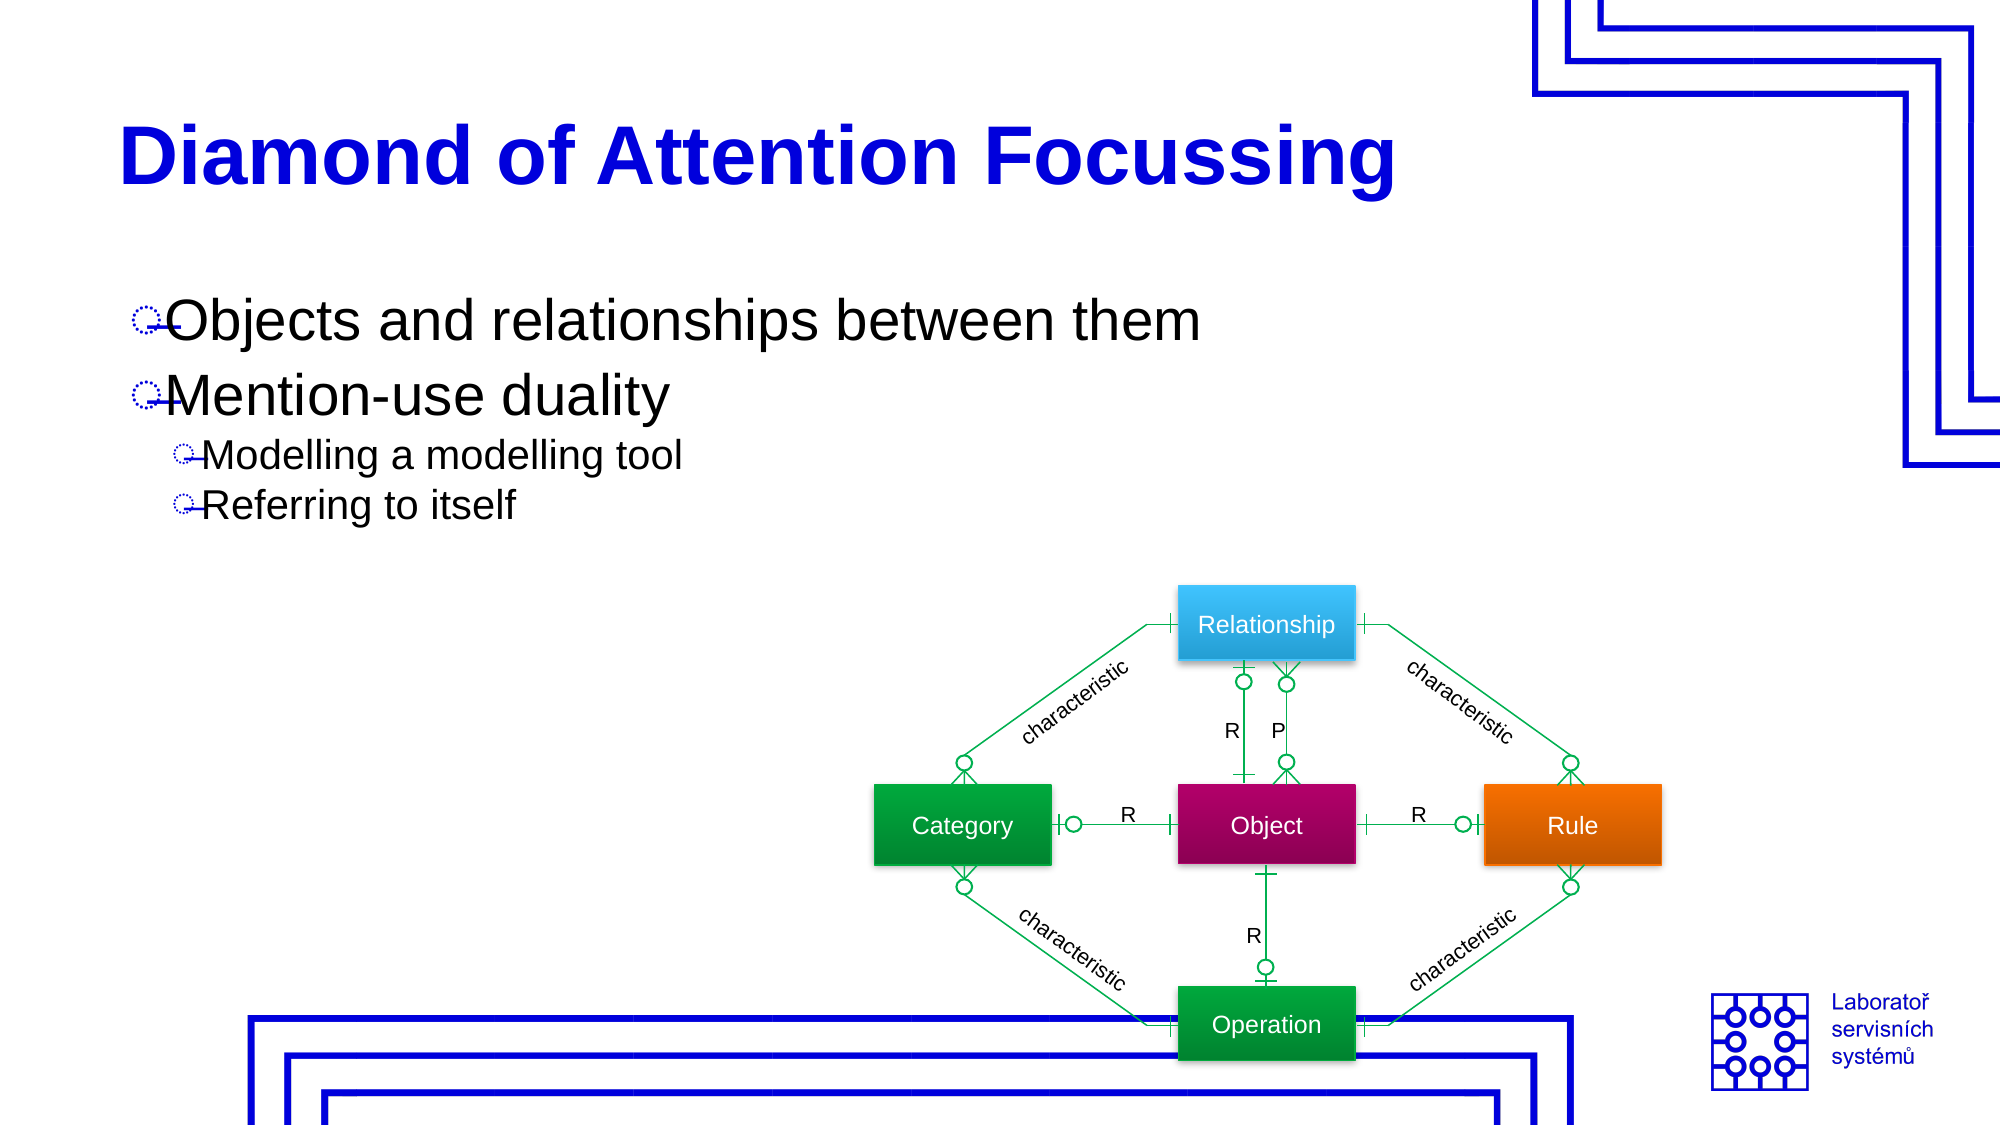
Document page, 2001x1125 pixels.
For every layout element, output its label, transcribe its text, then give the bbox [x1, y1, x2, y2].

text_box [874, 585, 1662, 1061]
picture [245, 1015, 1576, 1125]
list Objects and relationships between them Mention-use duality Modelling a modelling tool Referring to itself [118, 277, 1883, 957]
picture [1532, 0, 2000, 468]
picture [1711, 990, 1946, 1091]
title Diamond of Attention Focussing [118, 118, 1883, 193]
